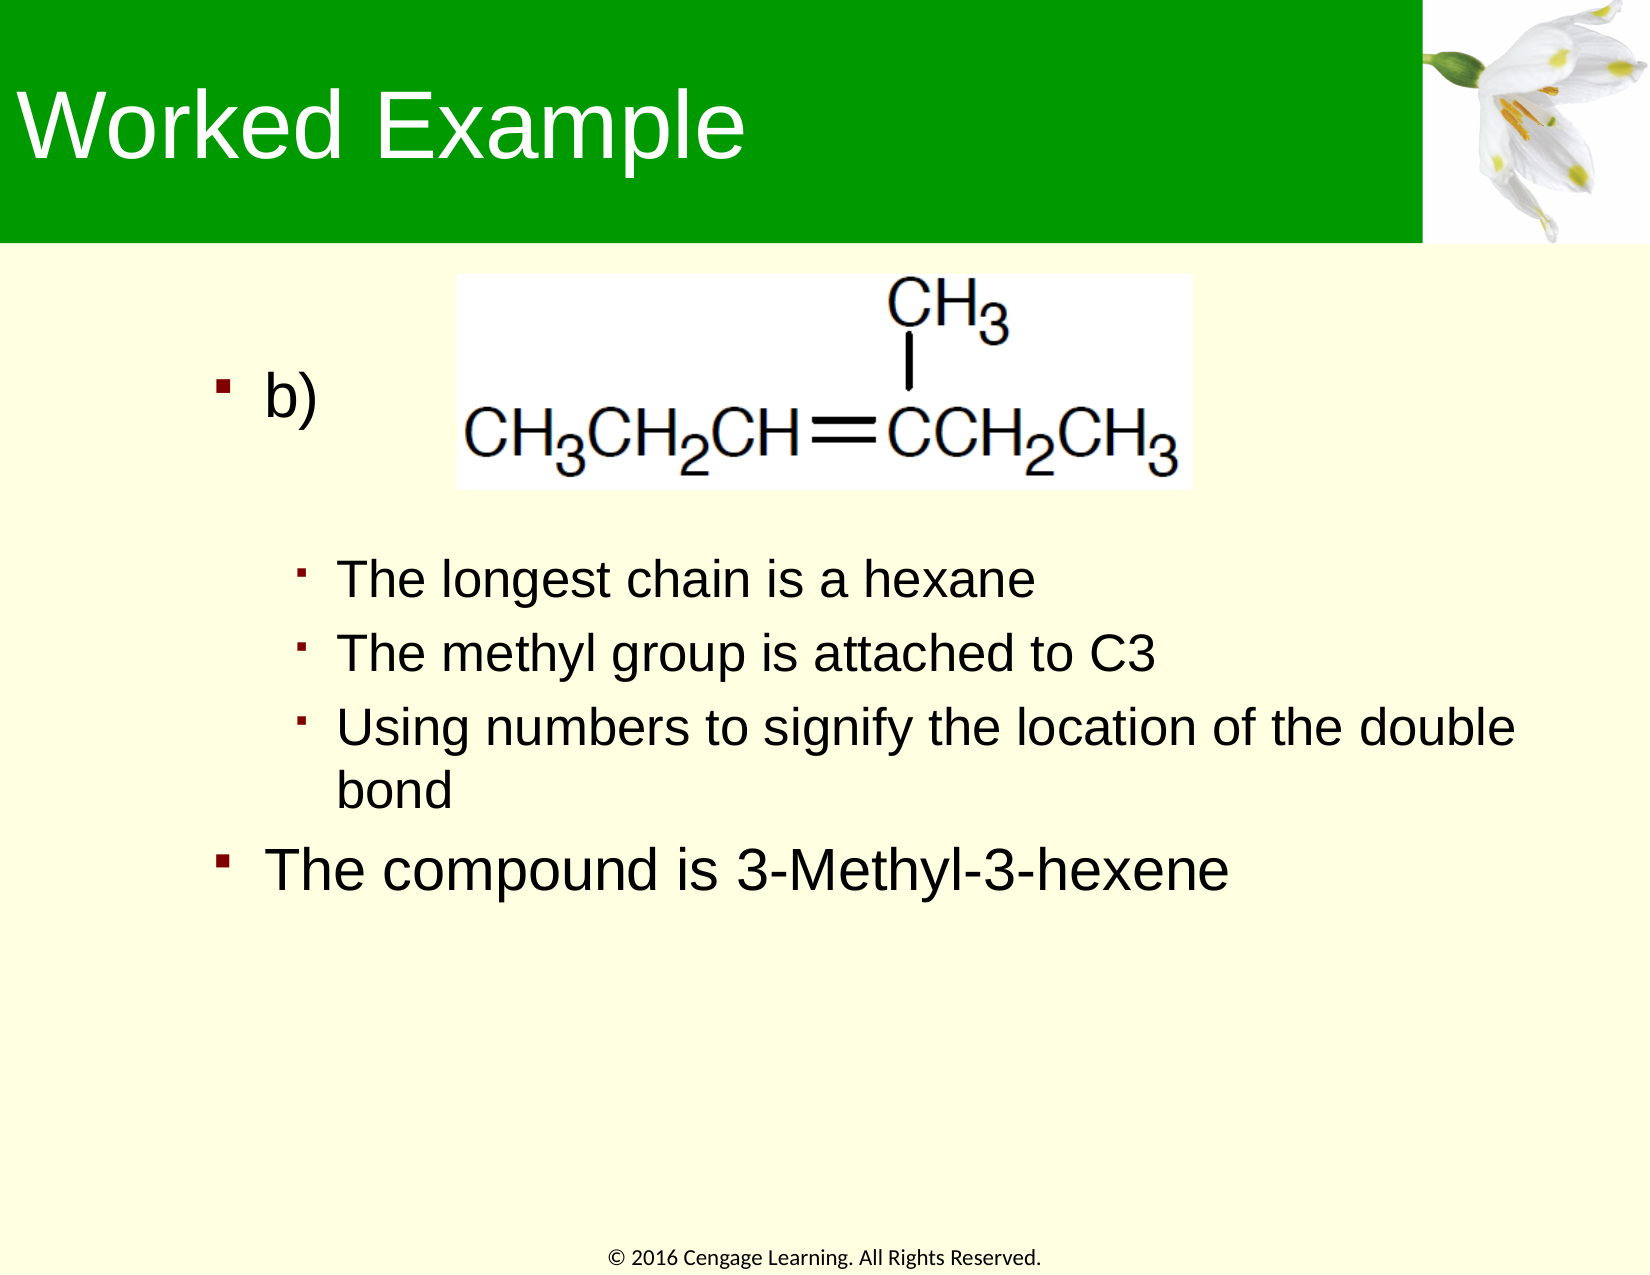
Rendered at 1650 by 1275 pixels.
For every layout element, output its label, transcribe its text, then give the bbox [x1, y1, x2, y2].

picture [1422, 0, 1650, 244]
picture [456, 274, 1194, 490]
title Worked Example [0, 0, 1417, 241]
list b) The longest chain is a hexane The methyl group is attached to C3 Using numbers to signify the location of the double bond The compound is 3-Methyl-3-hexene [113, 257, 1595, 1207]
